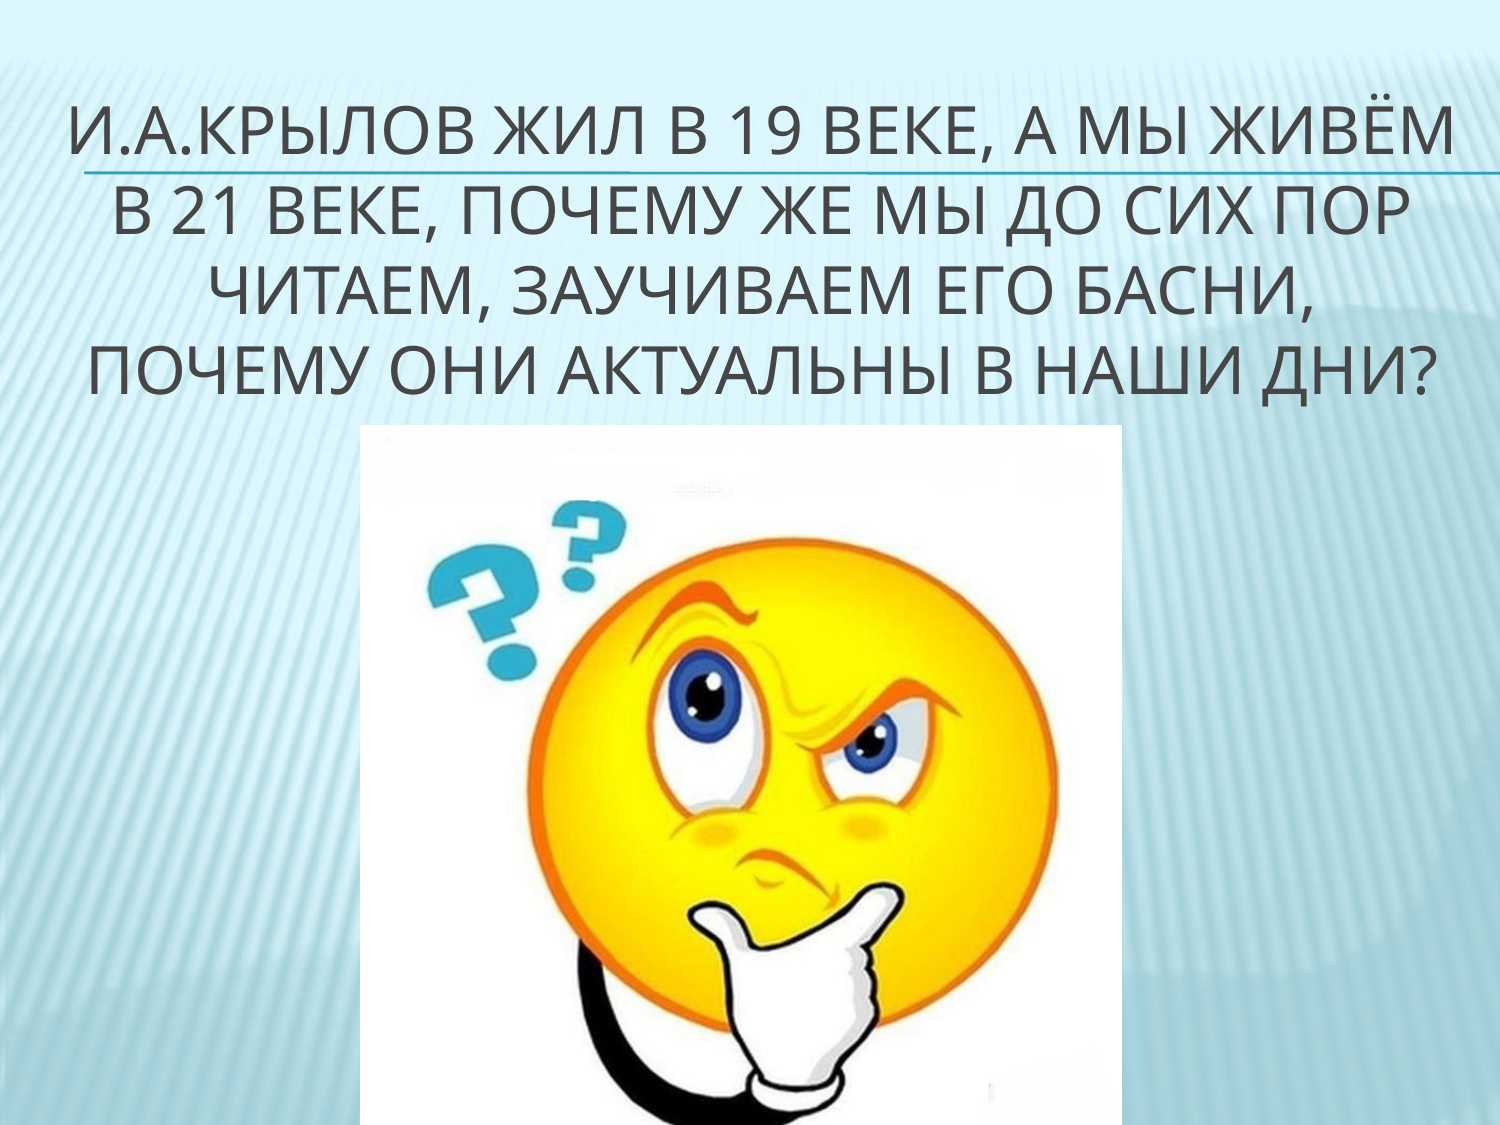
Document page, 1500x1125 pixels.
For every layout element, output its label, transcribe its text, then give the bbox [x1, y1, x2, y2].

picture [359, 425, 1123, 1125]
title И.А.Крылов жил в 19 веке, а мы живём в 21 веке, почему же мы до сих пор читаем, заучиваем его басни, почему они актуальны в наши дни? [50, 75, 1475, 421]
